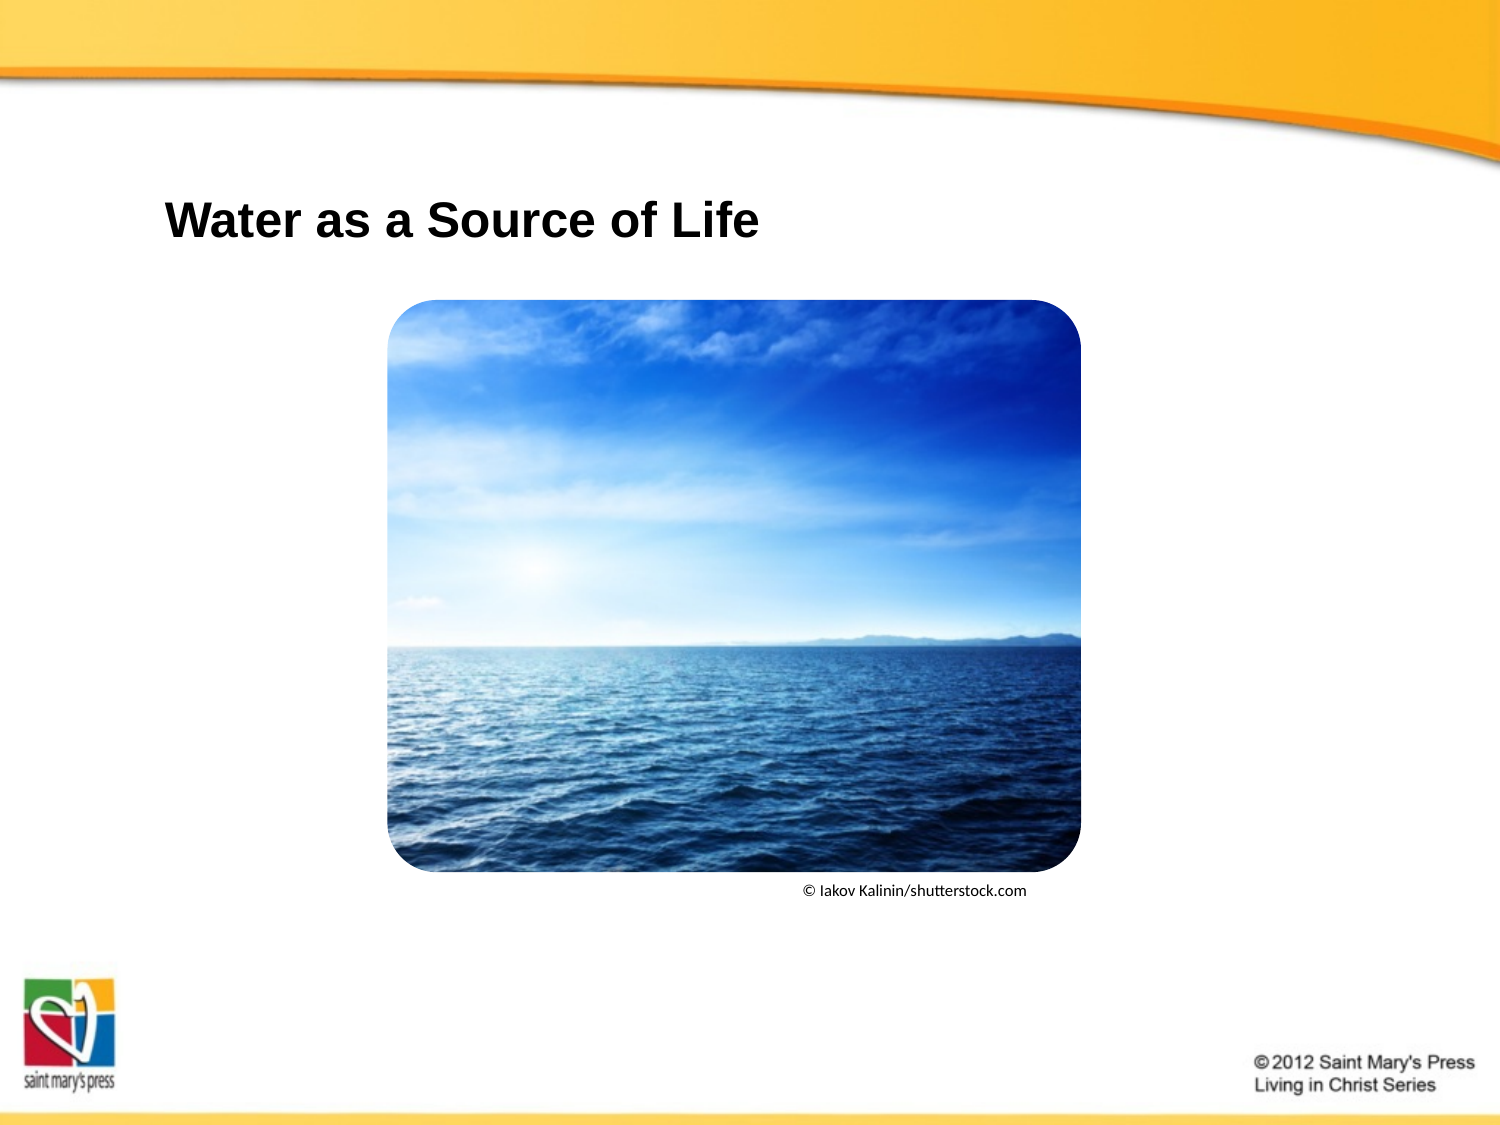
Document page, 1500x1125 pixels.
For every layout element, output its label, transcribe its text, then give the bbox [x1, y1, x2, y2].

picture [0, 0, 1500, 1125]
text_box © Iakov Kalinin/shutterstock.com [787, 872, 1188, 907]
text_box Water as a Source of Life [149, 180, 1425, 325]
